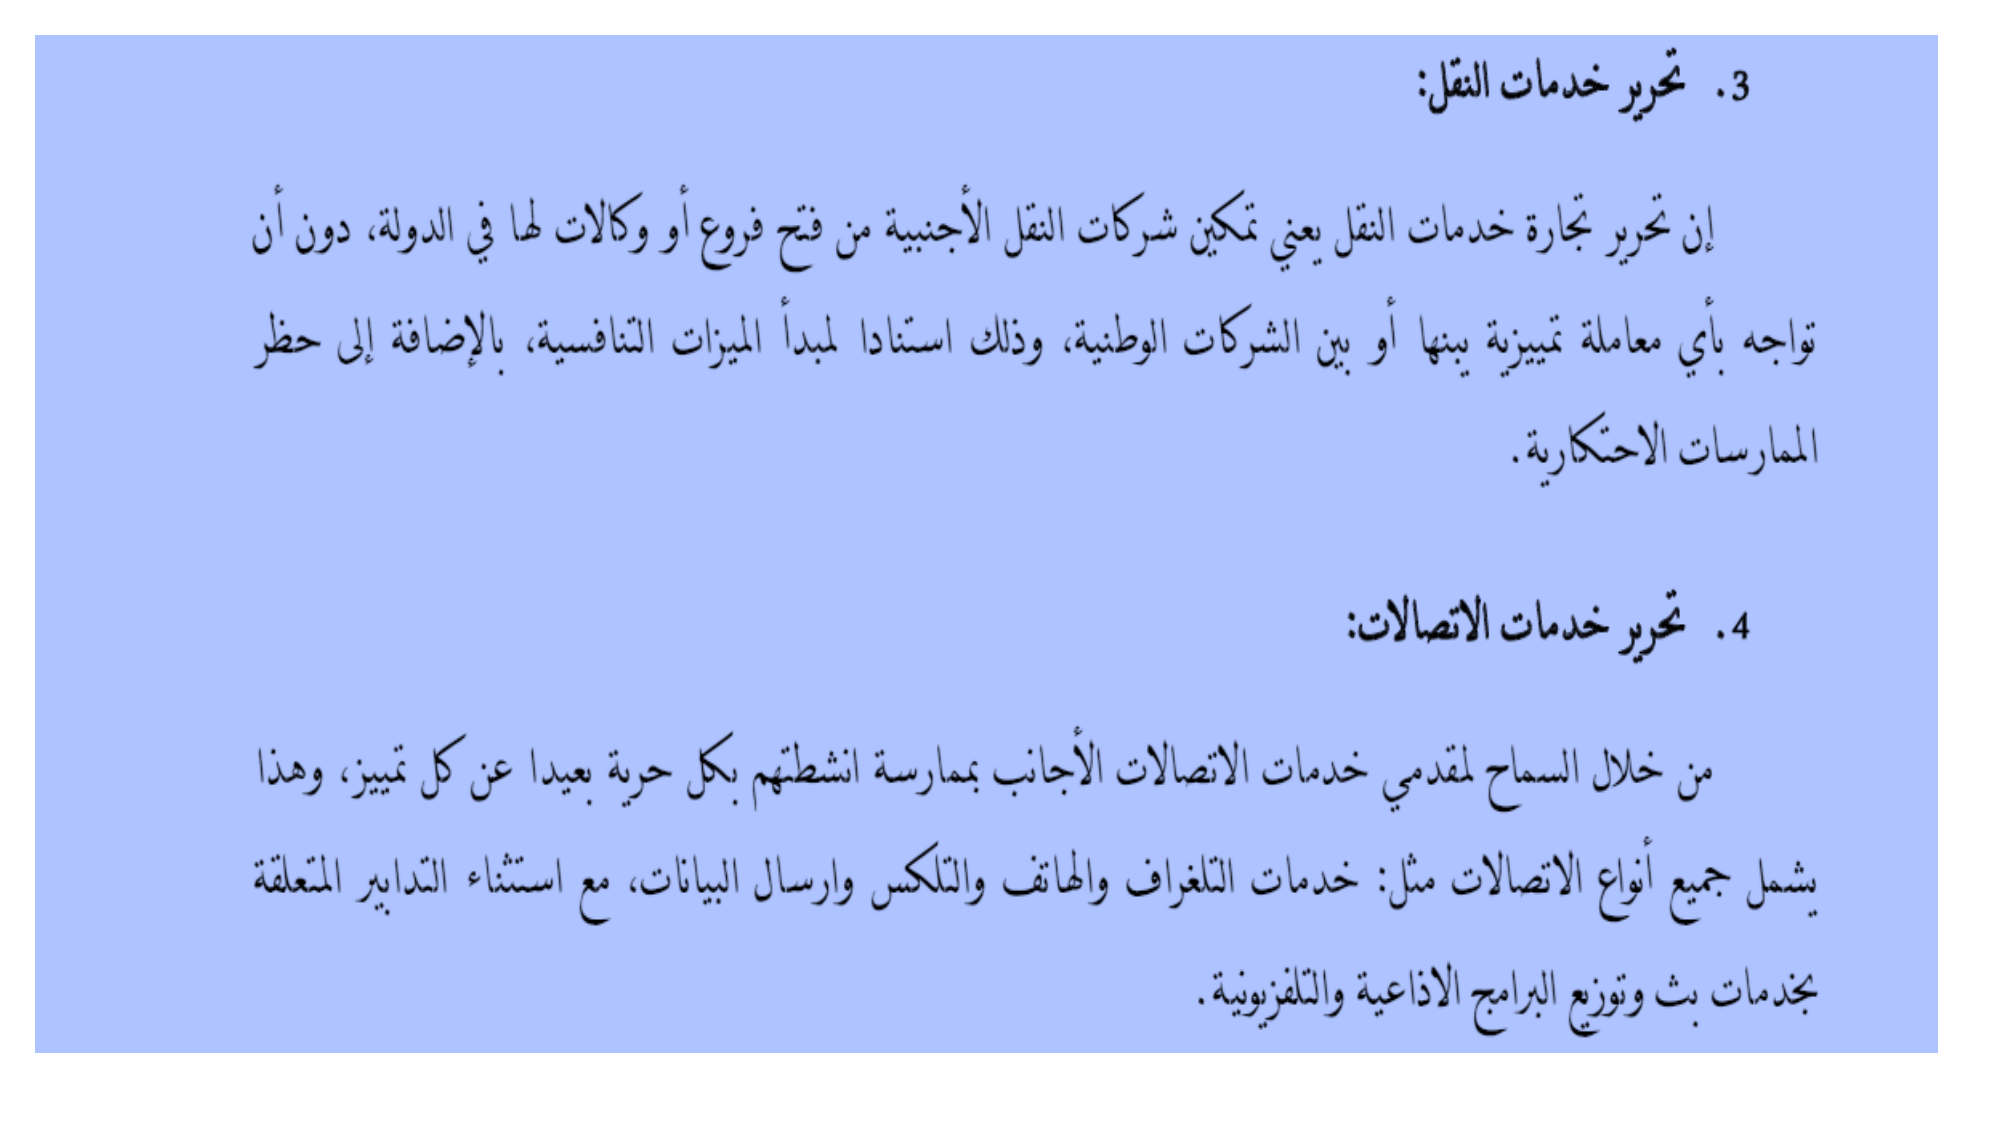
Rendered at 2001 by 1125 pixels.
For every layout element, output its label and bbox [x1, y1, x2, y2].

picture [35, 35, 1938, 1053]
